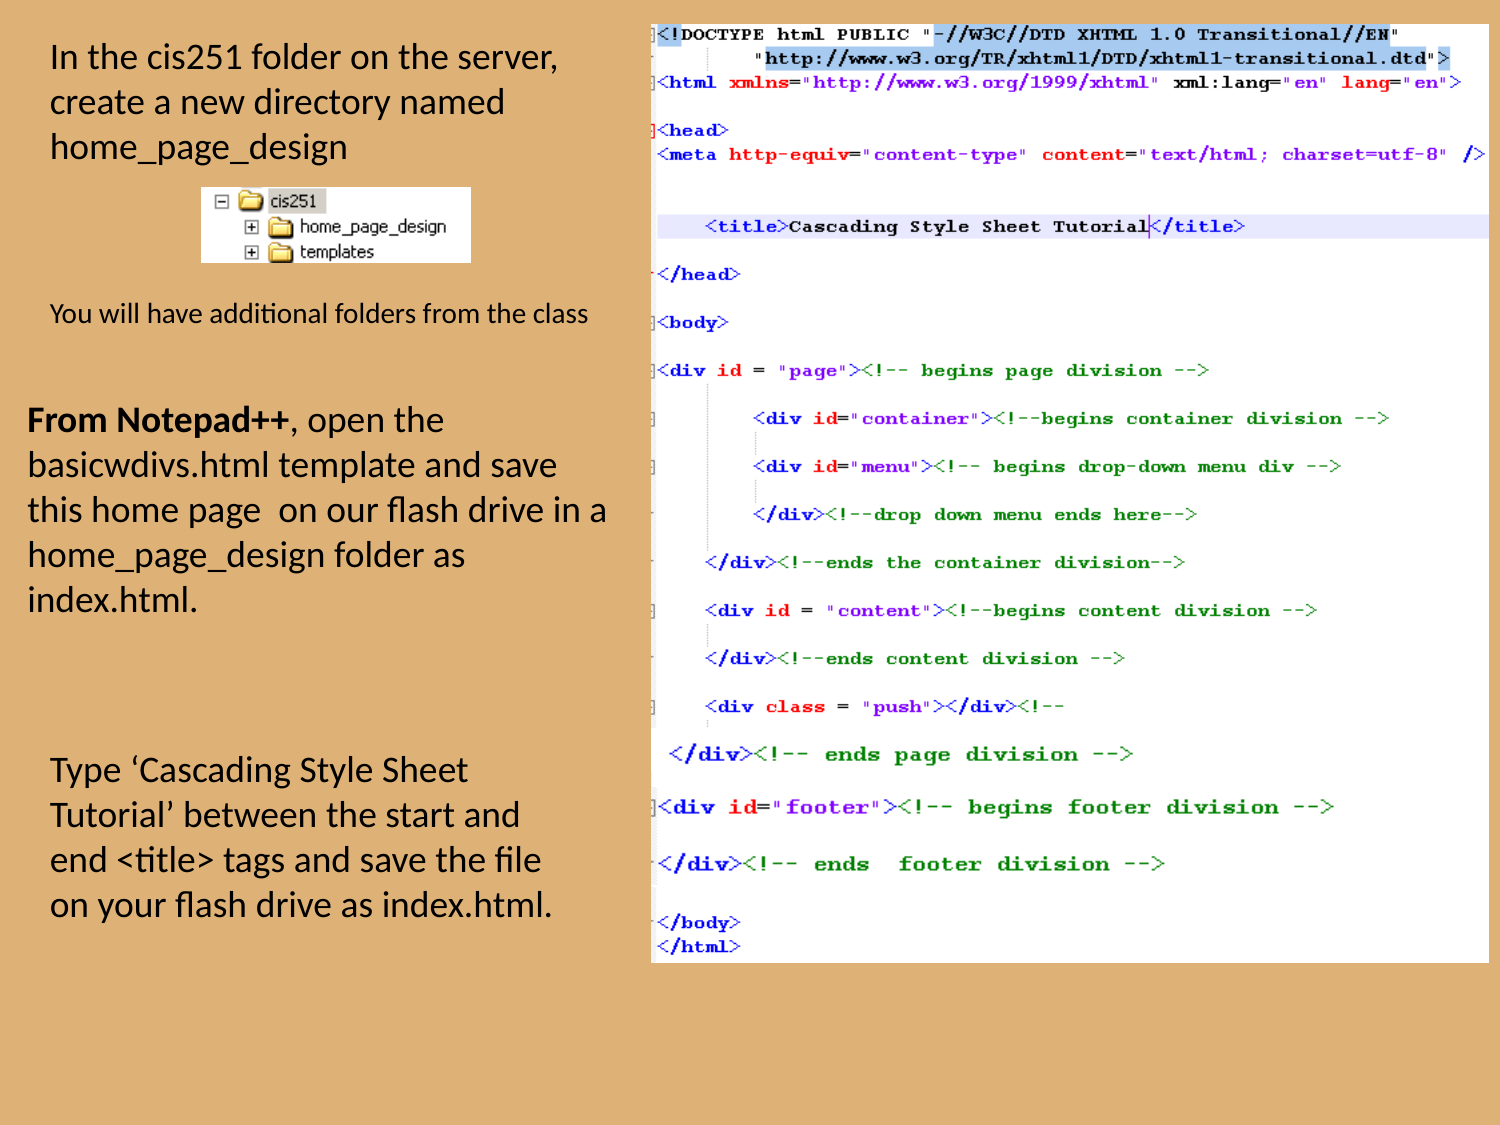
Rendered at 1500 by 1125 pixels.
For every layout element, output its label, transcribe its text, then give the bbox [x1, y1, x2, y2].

text_box You will have additional folders from the class [34, 287, 638, 338]
text_box From Notepad++, open the basicwdivs.html template and save this home page on our flash drive in a home_page_design folder as index.html. [12, 387, 625, 628]
picture [651, 24, 1489, 963]
text_box In the cis251 folder on the server, create a new directory named home_page_design [35, 24, 600, 175]
text_box Type ‘Cascading Style Sheet Tutorial’ between the start and end <title> tags and save the file on your flash drive as index.html. [35, 737, 585, 933]
picture [201, 187, 471, 263]
